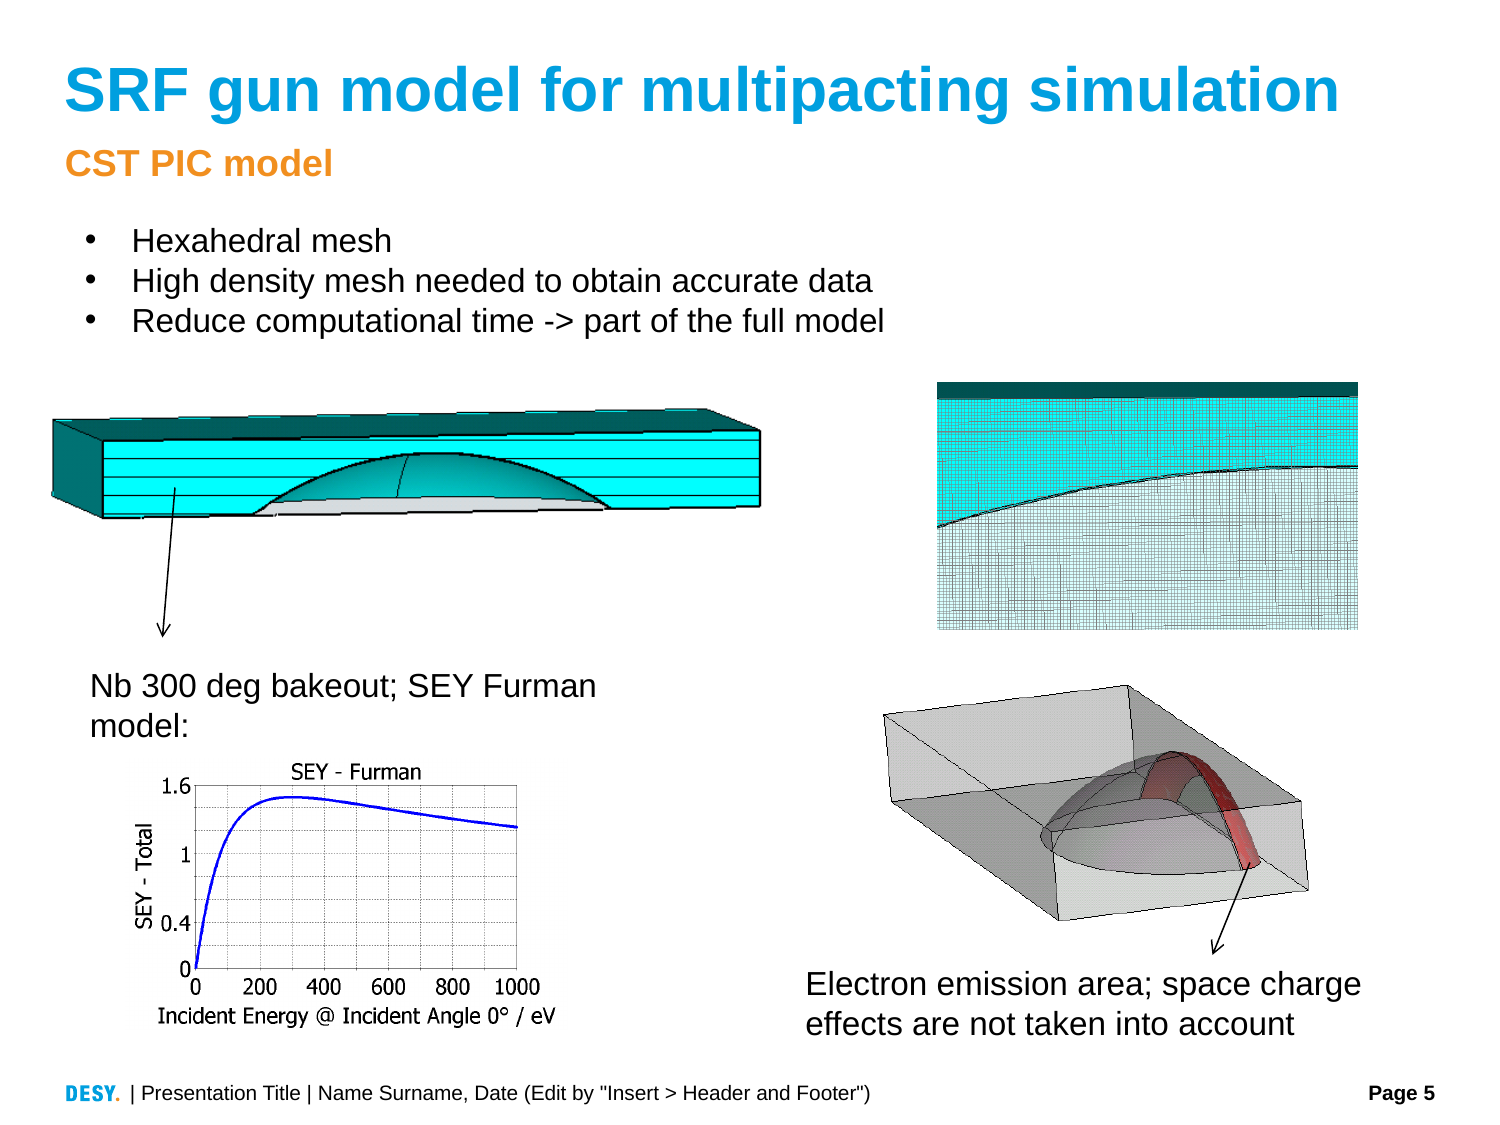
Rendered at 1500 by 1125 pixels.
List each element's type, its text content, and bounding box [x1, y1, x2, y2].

text_box Nb 300 deg bakeout; SEY Furman model: [75, 657, 697, 752]
picture [124, 758, 568, 1030]
list CST PIC model [64, 134, 1437, 197]
picture [937, 382, 1358, 630]
picture [868, 676, 1344, 935]
text_box Hexahedral mesh High density mesh needed to obtain accurate data Reduce computational time -> part of the full model [70, 211, 925, 347]
text_box Electron emission area; space charge effects are not taken into account [790, 954, 1413, 1050]
footer | Presentation Title | Name Surname, Date (Edit by "Insert > Header and Footer") [129, 1079, 1323, 1111]
title SRF gun model for multipacting simulation [64, 57, 1436, 132]
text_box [1212, 862, 1250, 955]
picture [9, 382, 791, 593]
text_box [162, 487, 175, 638]
